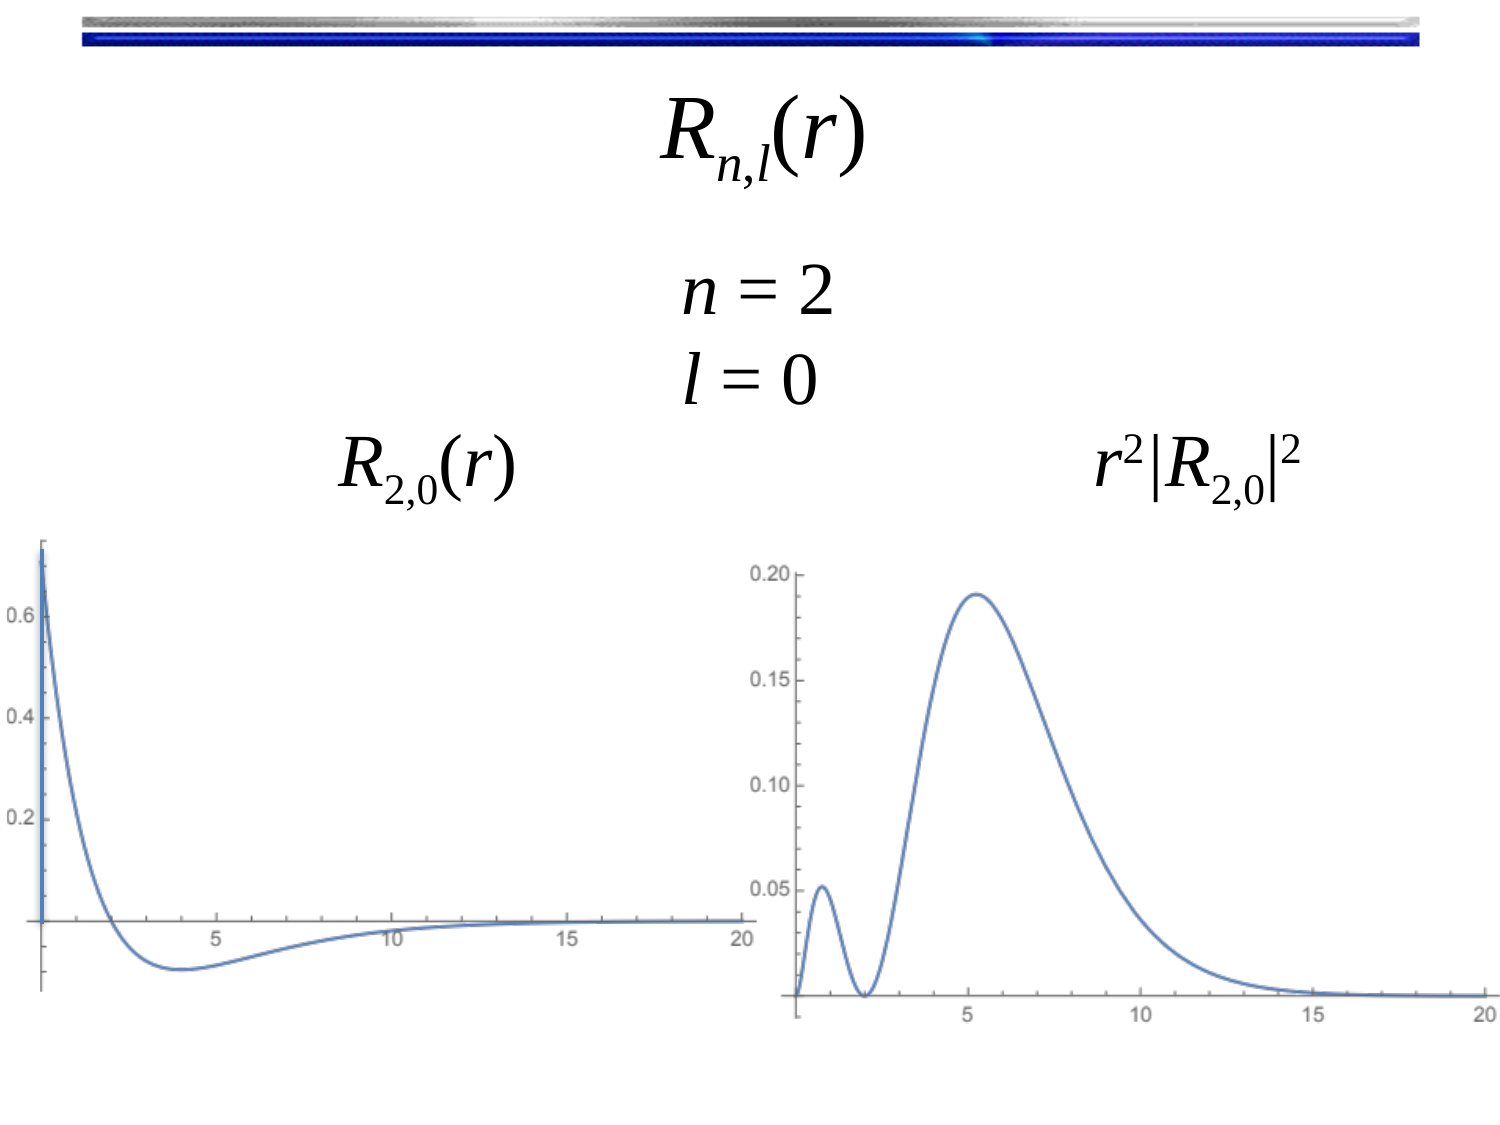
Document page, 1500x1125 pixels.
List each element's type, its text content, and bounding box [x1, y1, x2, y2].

text_box r2|R2,0|2 [1078, 403, 1317, 521]
picture [6, 538, 1500, 1030]
picture [79, 12, 1426, 52]
text_box n = 2 l = 0 [666, 231, 851, 427]
text_box Rn,l(r) [645, 61, 883, 200]
text_box R2,0(r) [323, 403, 533, 521]
